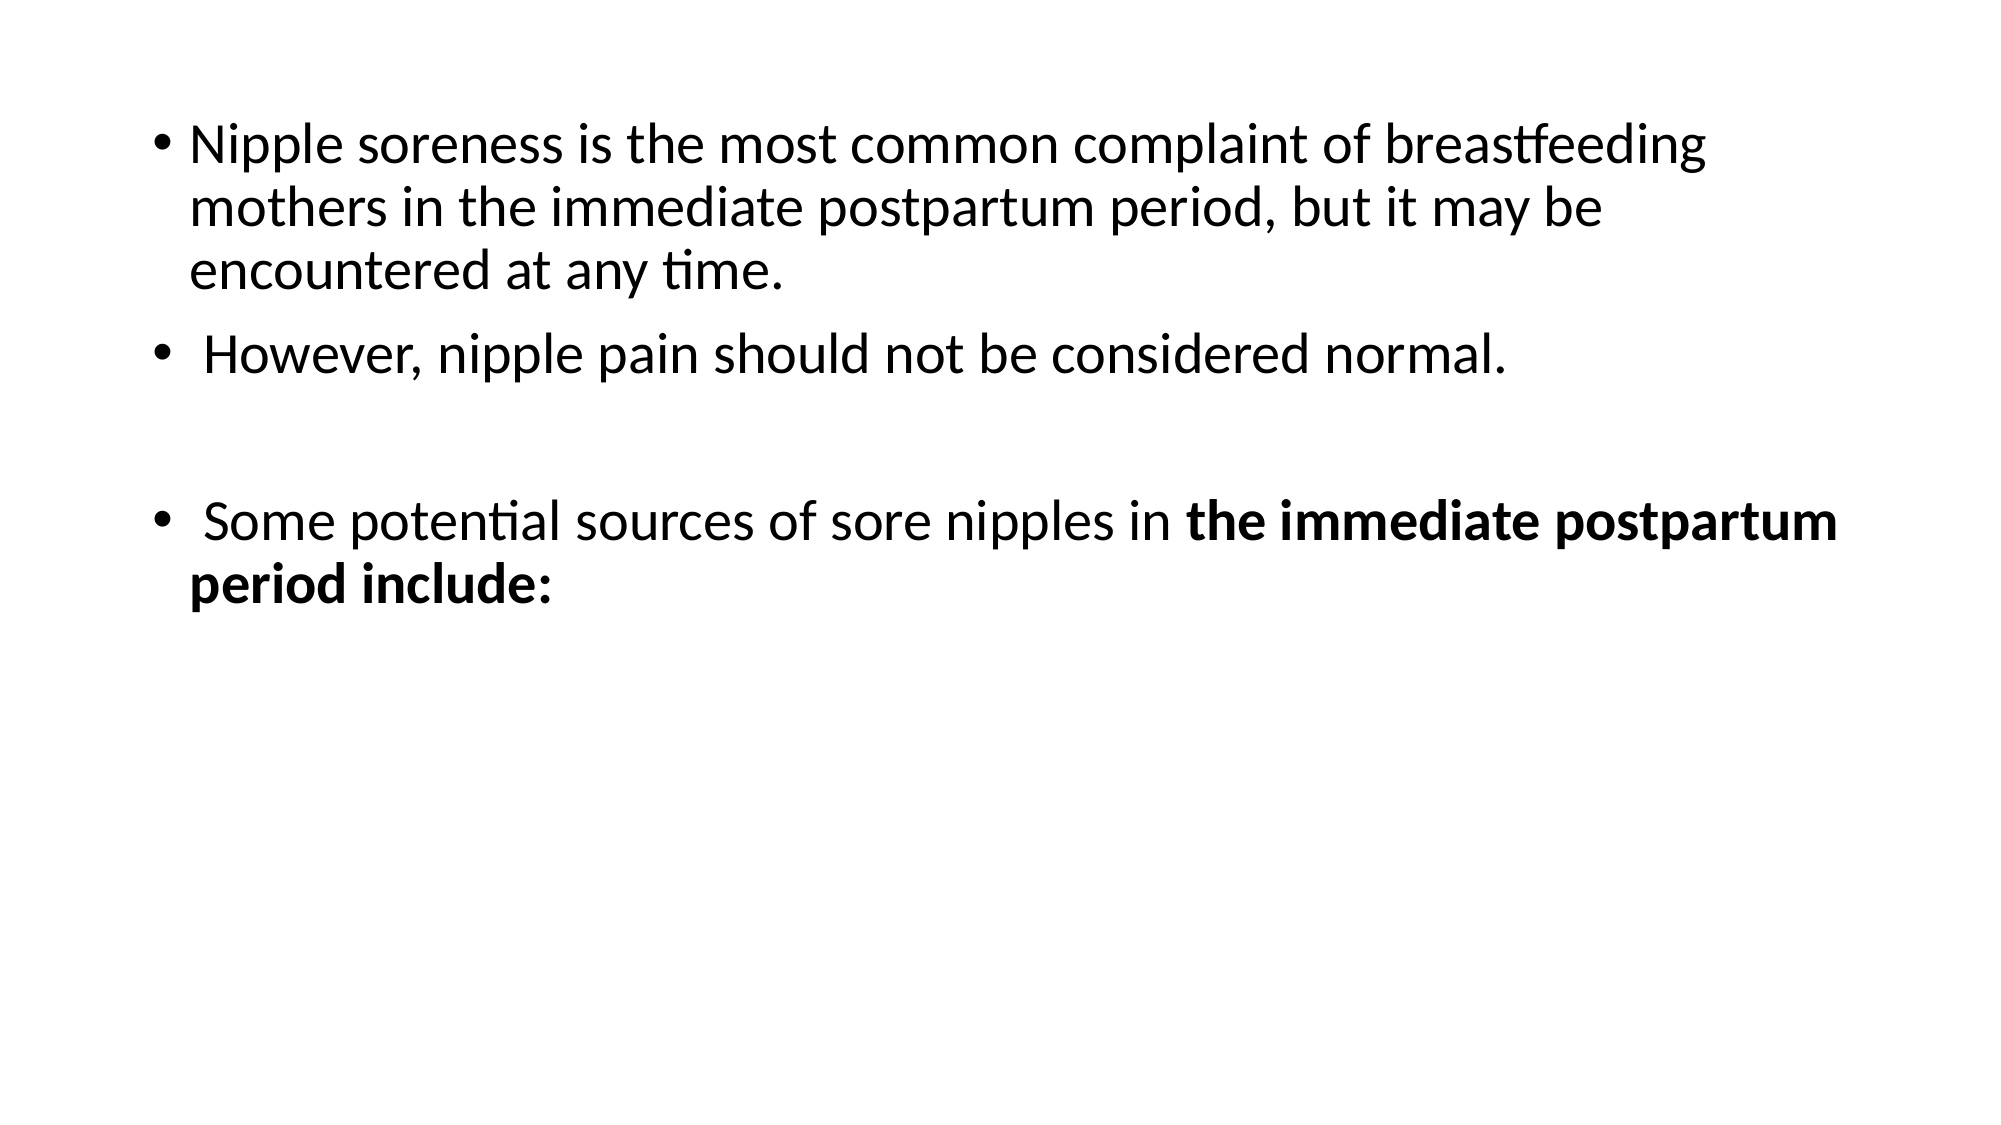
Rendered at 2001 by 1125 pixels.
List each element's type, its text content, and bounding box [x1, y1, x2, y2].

list Nipple soreness is the most common complaint of breastfeeding mothers in the immediate postpartum period, but it may be encountered at any time. However, nipple pain should not be considered normal. Some potential sources of sore nipples in the immediate postpartum period include: [137, 105, 1863, 1057]
